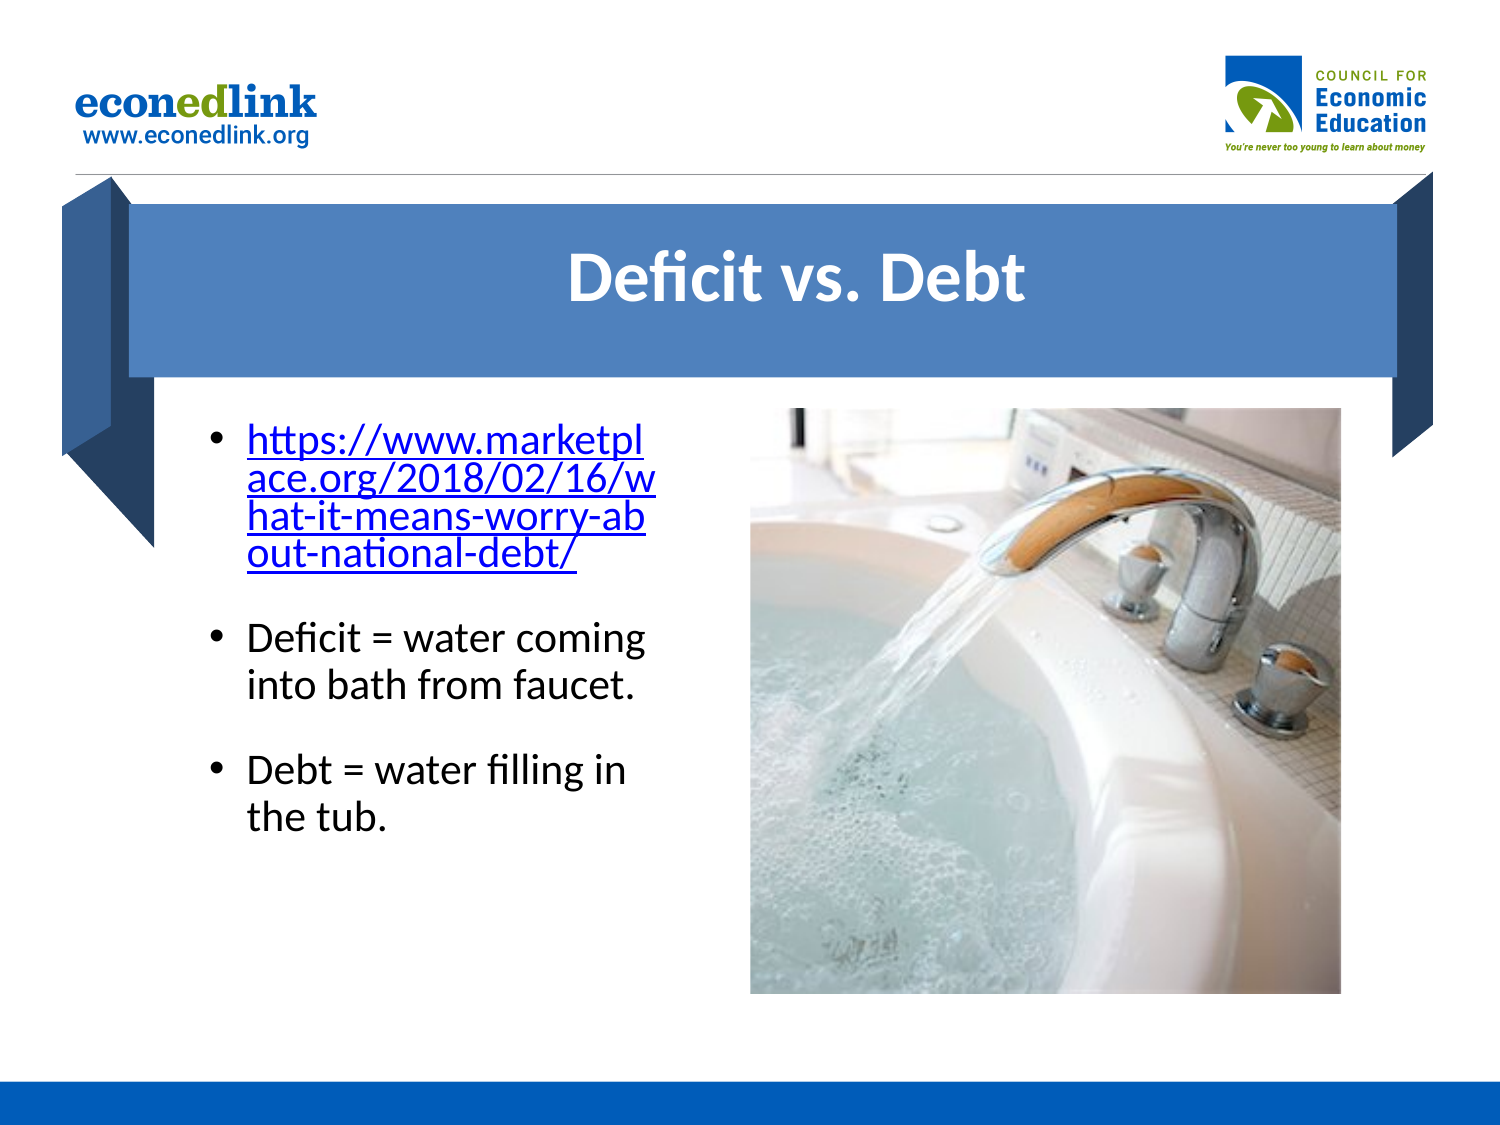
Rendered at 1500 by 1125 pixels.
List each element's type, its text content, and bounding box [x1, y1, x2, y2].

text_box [61, 171, 1434, 549]
picture [750, 408, 1342, 994]
text_box [0, 0, 1500, 1125]
list https://www.marketplace.org/2018/02/16/what-it-means-worry-about-national-debt/ Deficit = water coming into bath from faucet. Debt = water filling in the tub. [175, 556, 675, 994]
